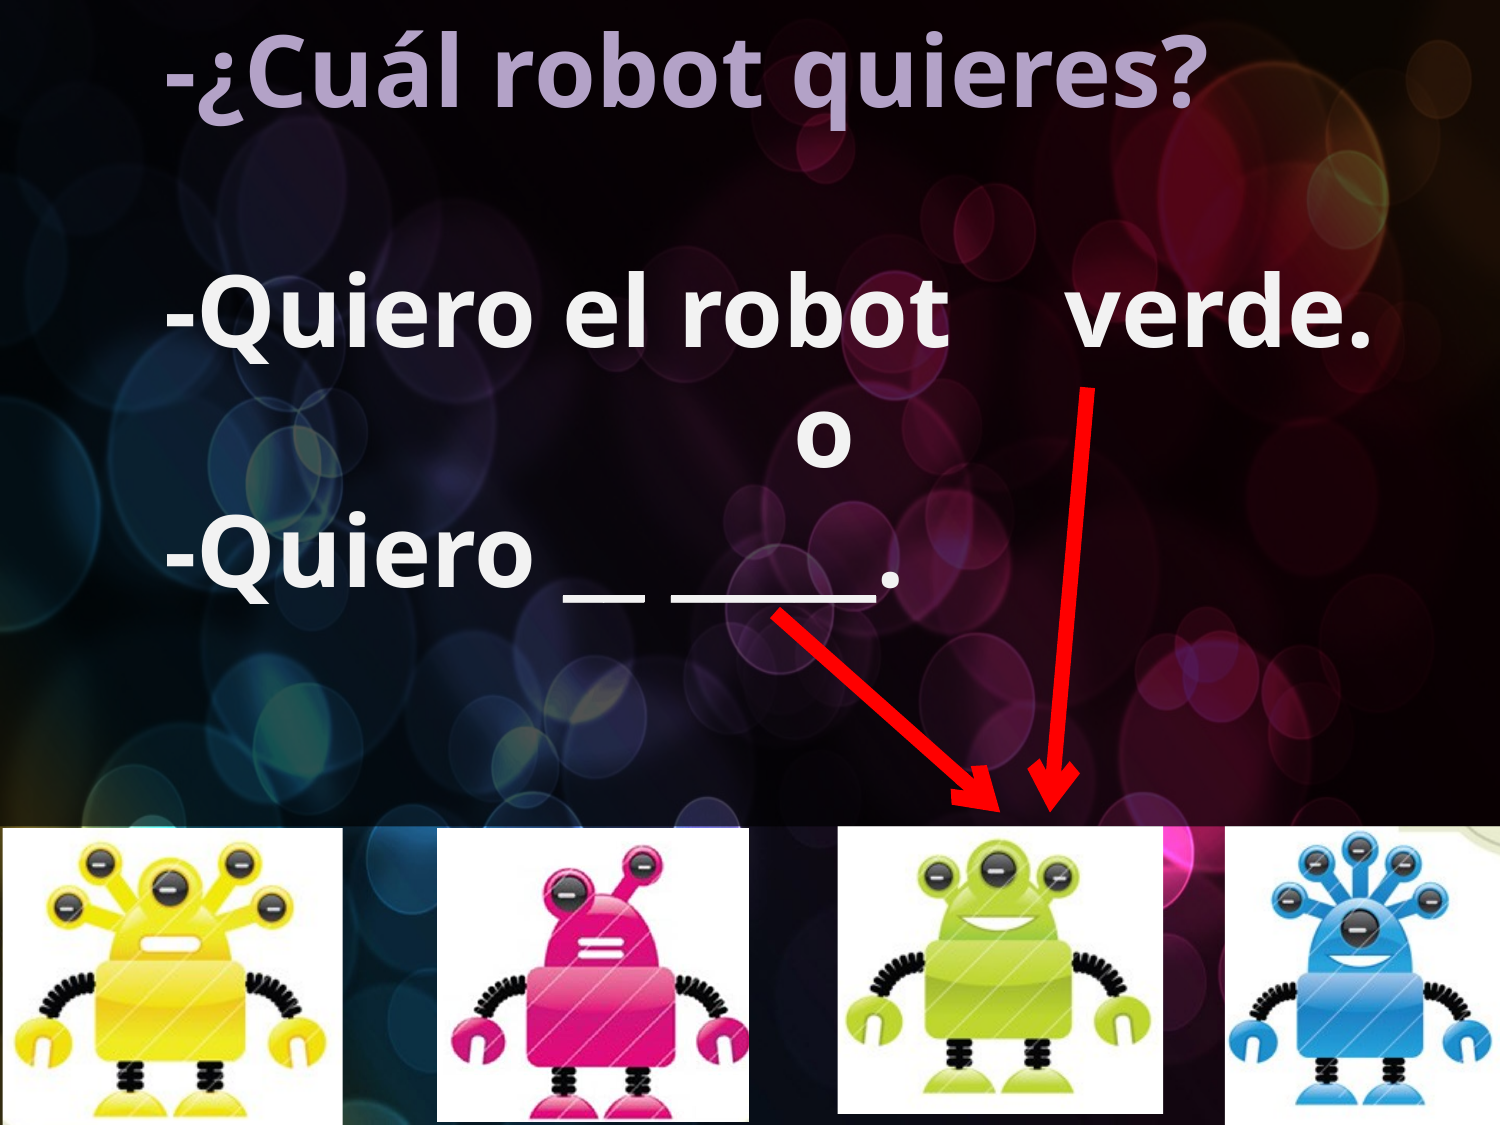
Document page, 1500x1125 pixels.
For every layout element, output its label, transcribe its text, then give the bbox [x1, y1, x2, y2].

text_box -¿Cuál robot quieres? -Quiero el robot verde. o -Quiero __ _____. [0, 0, 1500, 827]
picture [0, 826, 1500, 1125]
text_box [1049, 387, 1088, 813]
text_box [774, 612, 1001, 813]
